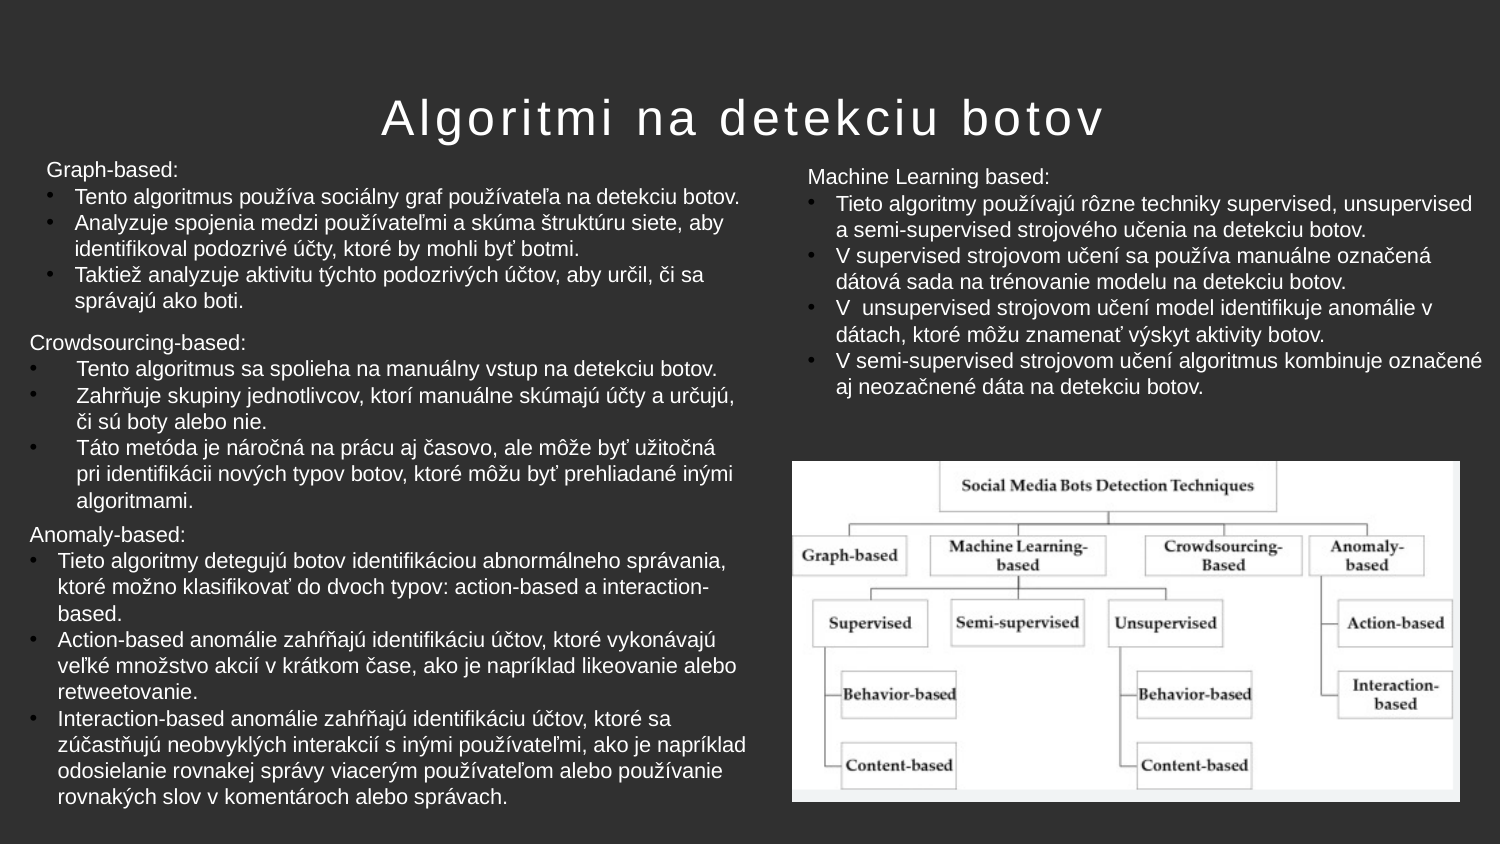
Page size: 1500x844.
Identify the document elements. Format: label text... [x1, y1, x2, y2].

text_box Graph-based: Tento algoritmus používa sociálny graf používateľa na detekciu botov. Analyzuje spojenia medzi používateľmi a skúma štruktúru siete, aby identifikoval podozrivé účty, ktoré by mohli byť botmi. Taktiež analyzuje aktivitu týchto podozrivých účtov, aby určil, či sa správajú ako boti. [31, 148, 777, 356]
text_box Anomaly-based: Tieto algoritmy detegujú botov identifikáciou abnormálneho správania, ktoré možno klasifikovať do dvoch typov: action-based a interaction-based. Action-based anomálie zahŕňajú identifikáciu účtov, ktoré vykonávajú veľké množstvo akcií v krátkom čase, ako je napríklad likeovanie alebo retweetovanie. Interaction-based anomálie zahŕňajú identifikáciu účtov, ktoré sa zúčastňujú neobvyklých interakcií s inými používateľmi, ako je napríklad odosielanie rovnakej správy viacerým používateľom alebo používanie rovnakých slov v komentároch alebo správach. [14, 513, 778, 817]
text_box Machine Learning based: Tieto algoritmy používajú rôzne techniky supervised, unsupervised a semi-supervised strojového učenia na detekciu botov. V supervised strojovom učení sa používa manuálne označená dátová sada na trénovanie modelu na detekciu botov. V unsupervised strojovom učení model identifikuje anomálie v dátach, ktoré môžu znamenať výskyt aktivity botov. V semi-supervised strojovom učení algoritmus kombinuje označené aj neozačnené dáta na detekciu botov. [792, 155, 1500, 407]
text_box Crowdsourcing-based: Tento algoritmus sa spolieha na manuálny vstup na detekciu botov. Zahrňuje skupiny jednotlivcov, ktorí manuálne skúmajú účty a určujú, či sú boty alebo nie. Táto metóda je náročná na prácu aj časovo, ale môže byť užitočná pri identifikácii nových typov botov, ktoré môžu byť prehliadané inými algoritmami. [14, 321, 760, 513]
title Algoritmi na detekciu botov [131, 81, 1369, 149]
picture [792, 461, 1461, 802]
